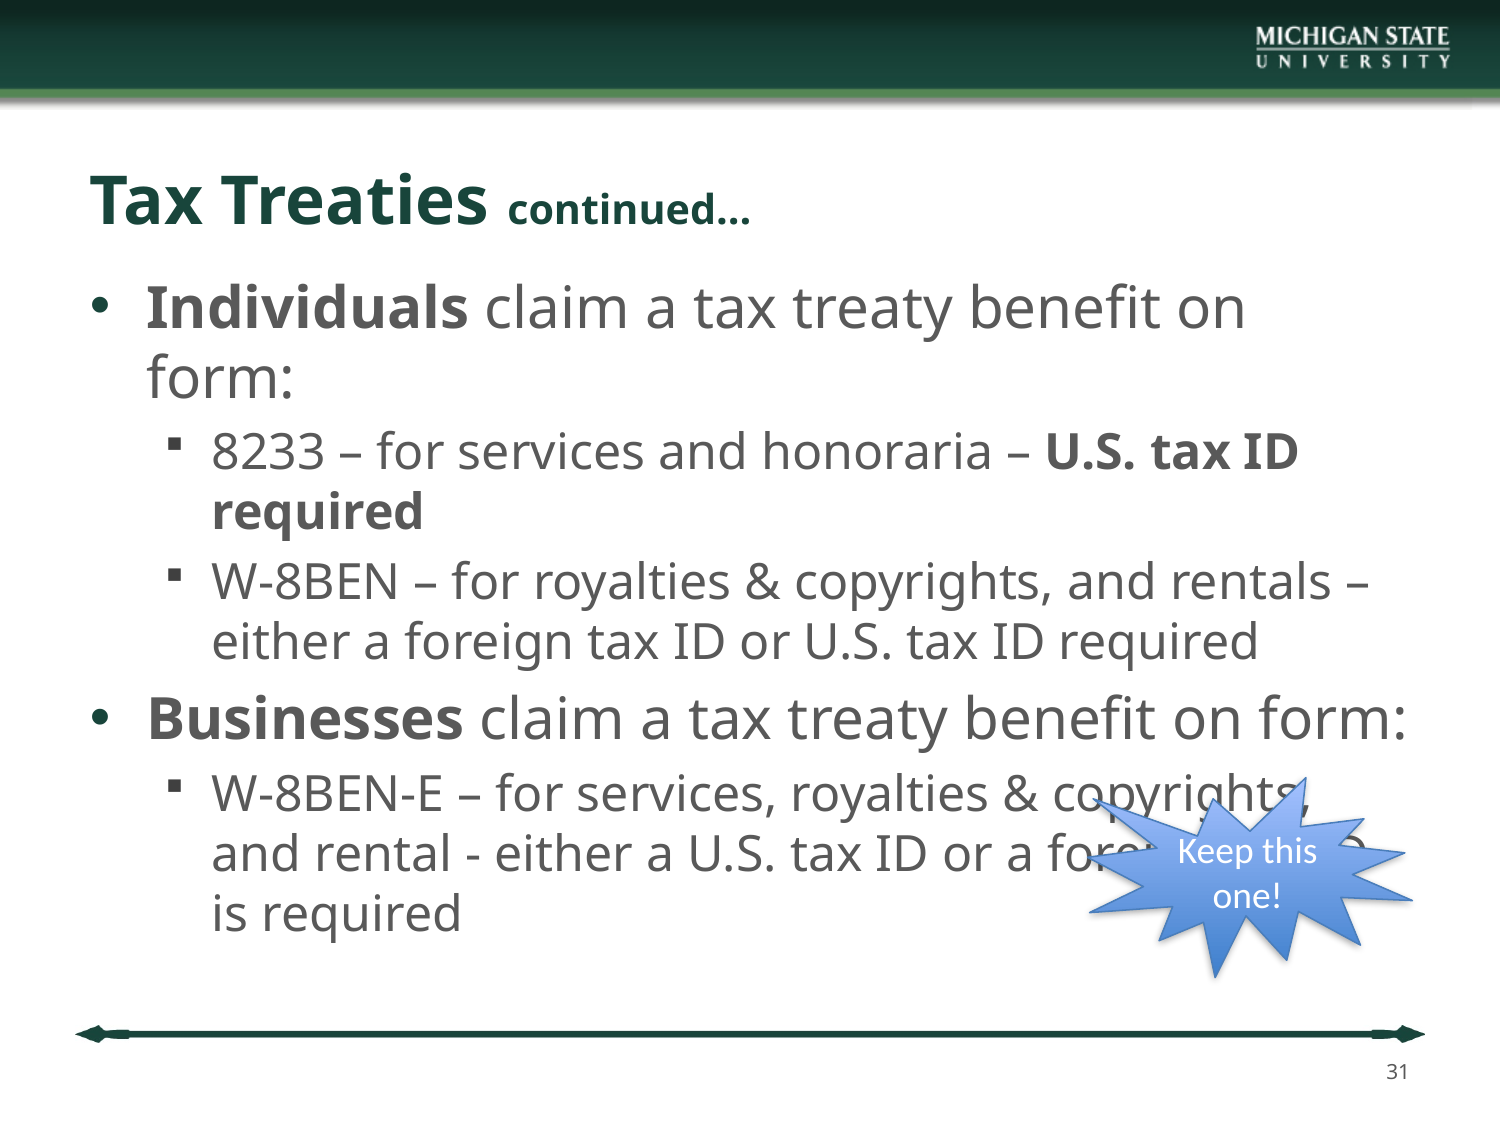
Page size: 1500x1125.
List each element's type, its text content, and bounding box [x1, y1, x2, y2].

picture [75, 1025, 1425, 1043]
slide_number 31 [1074, 1042, 1425, 1103]
picture [0, 0, 1500, 110]
list Individuals claim a tax treaty benefit on form: 8233 – for services and honoraria – U.S. tax ID required W-8BEN – for royalties & copyrights, and rentals – either a foreign tax ID or U.S. tax ID required Businesses claim a tax treaty benefit on form: W-8BEN-E – for services, royalties & copyrights, and rental - either a U.S. tax ID or a foreign tax ID is required [75, 262, 1425, 1005]
title Tax Treaties continued… [75, 149, 1425, 247]
text_box Keep this one! [1086, 776, 1414, 979]
